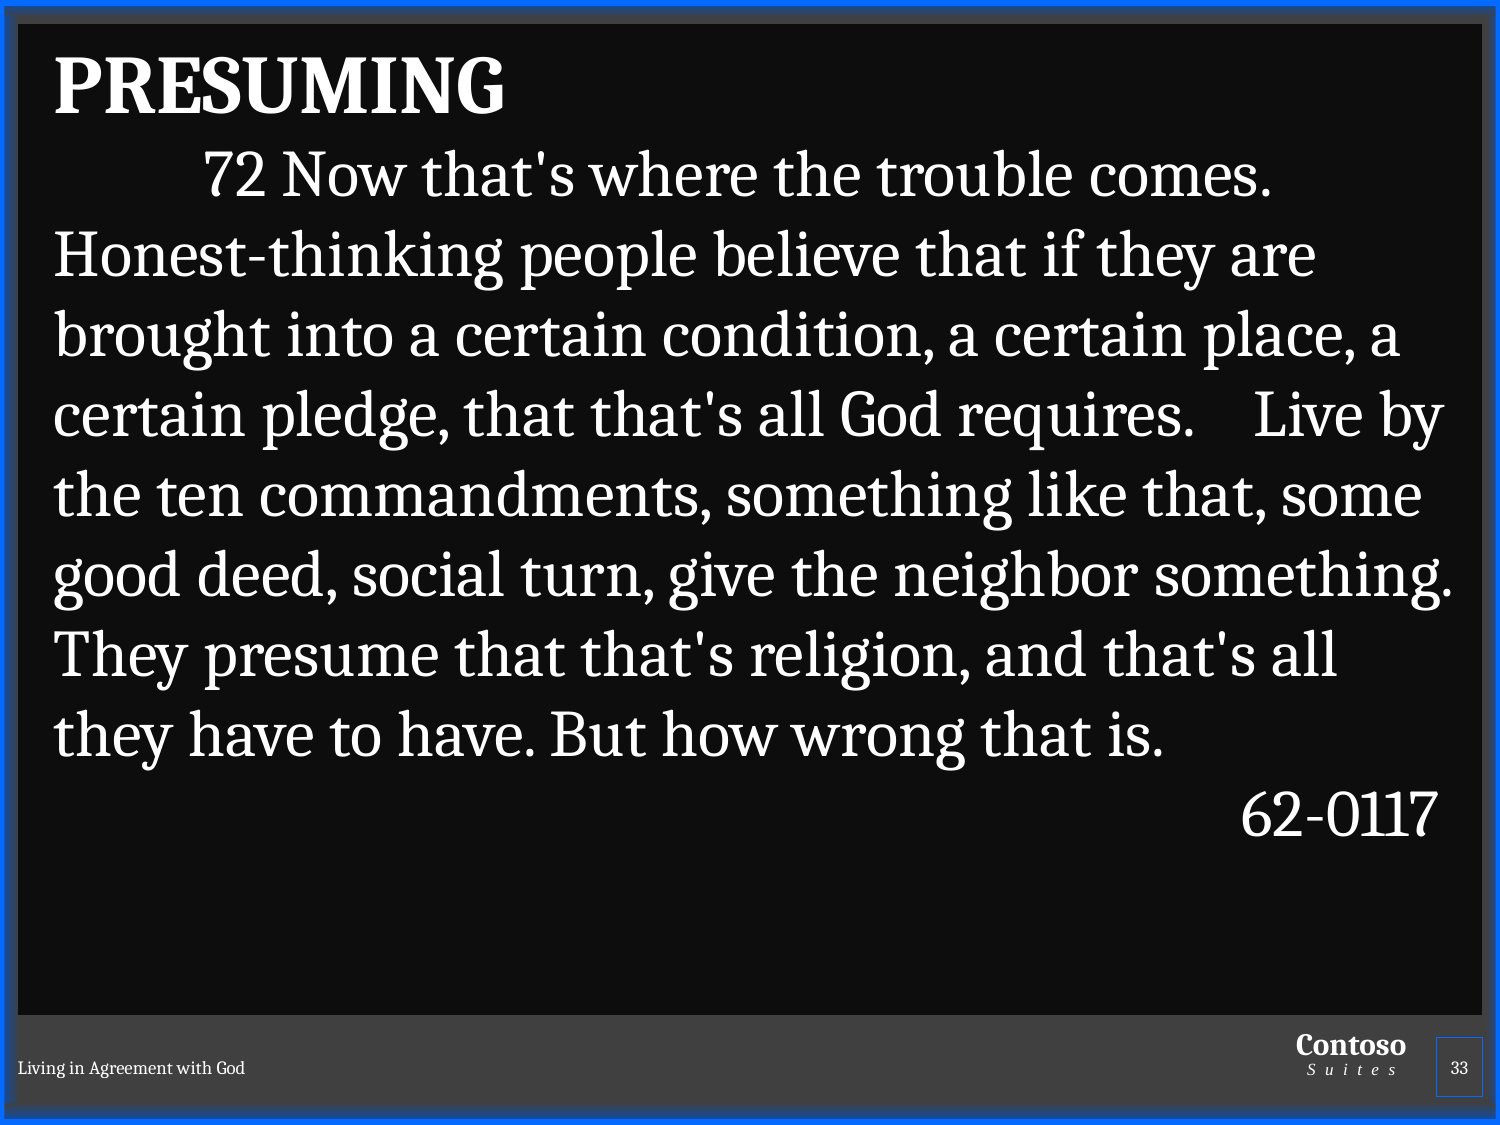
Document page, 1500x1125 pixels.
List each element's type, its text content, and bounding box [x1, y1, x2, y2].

text_box PRESUMING 72 Now that's where the trouble comes. Honest-thinking people believe that if they are brought into a certain condition, a certain place, a certain pledge, that that's all God requires. Live by the ten commandments, something like that, some good deed, social turn, give the neighbor something. They presume that that's religion, and that's all they have to have. But how wrong that is. 62-0117 [39, 22, 1470, 857]
slide_number 33 [1436, 1037, 1483, 1097]
footer Living in Agreement with God [17, 1037, 524, 1097]
